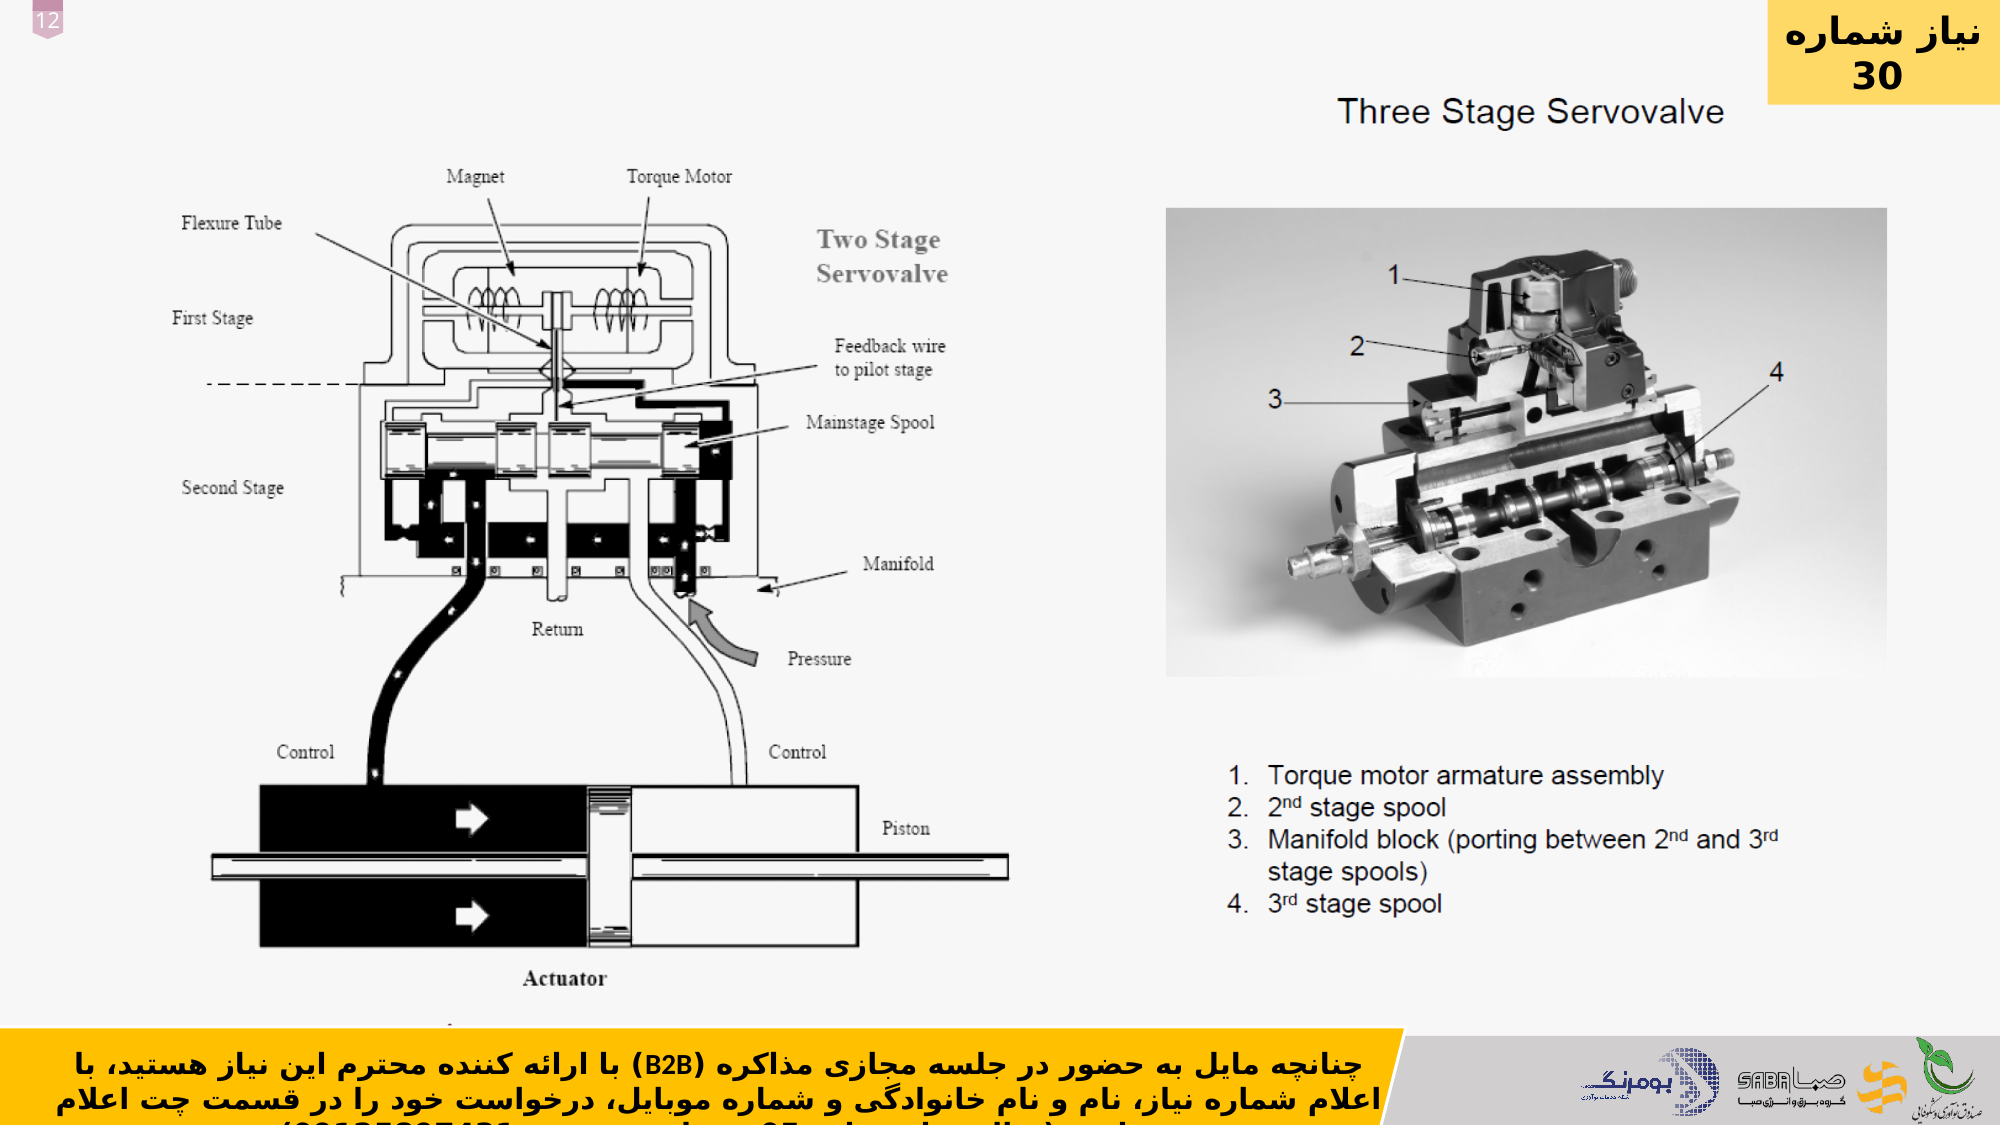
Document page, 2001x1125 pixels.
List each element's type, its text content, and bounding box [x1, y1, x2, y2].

picture [1146, 88, 1901, 929]
picture [1581, 1048, 1719, 1116]
picture [1738, 1061, 1907, 1114]
picture [125, 156, 1046, 1008]
picture [1912, 1037, 1982, 1124]
text_box نیاز شماره 30 [1767, 0, 2000, 105]
